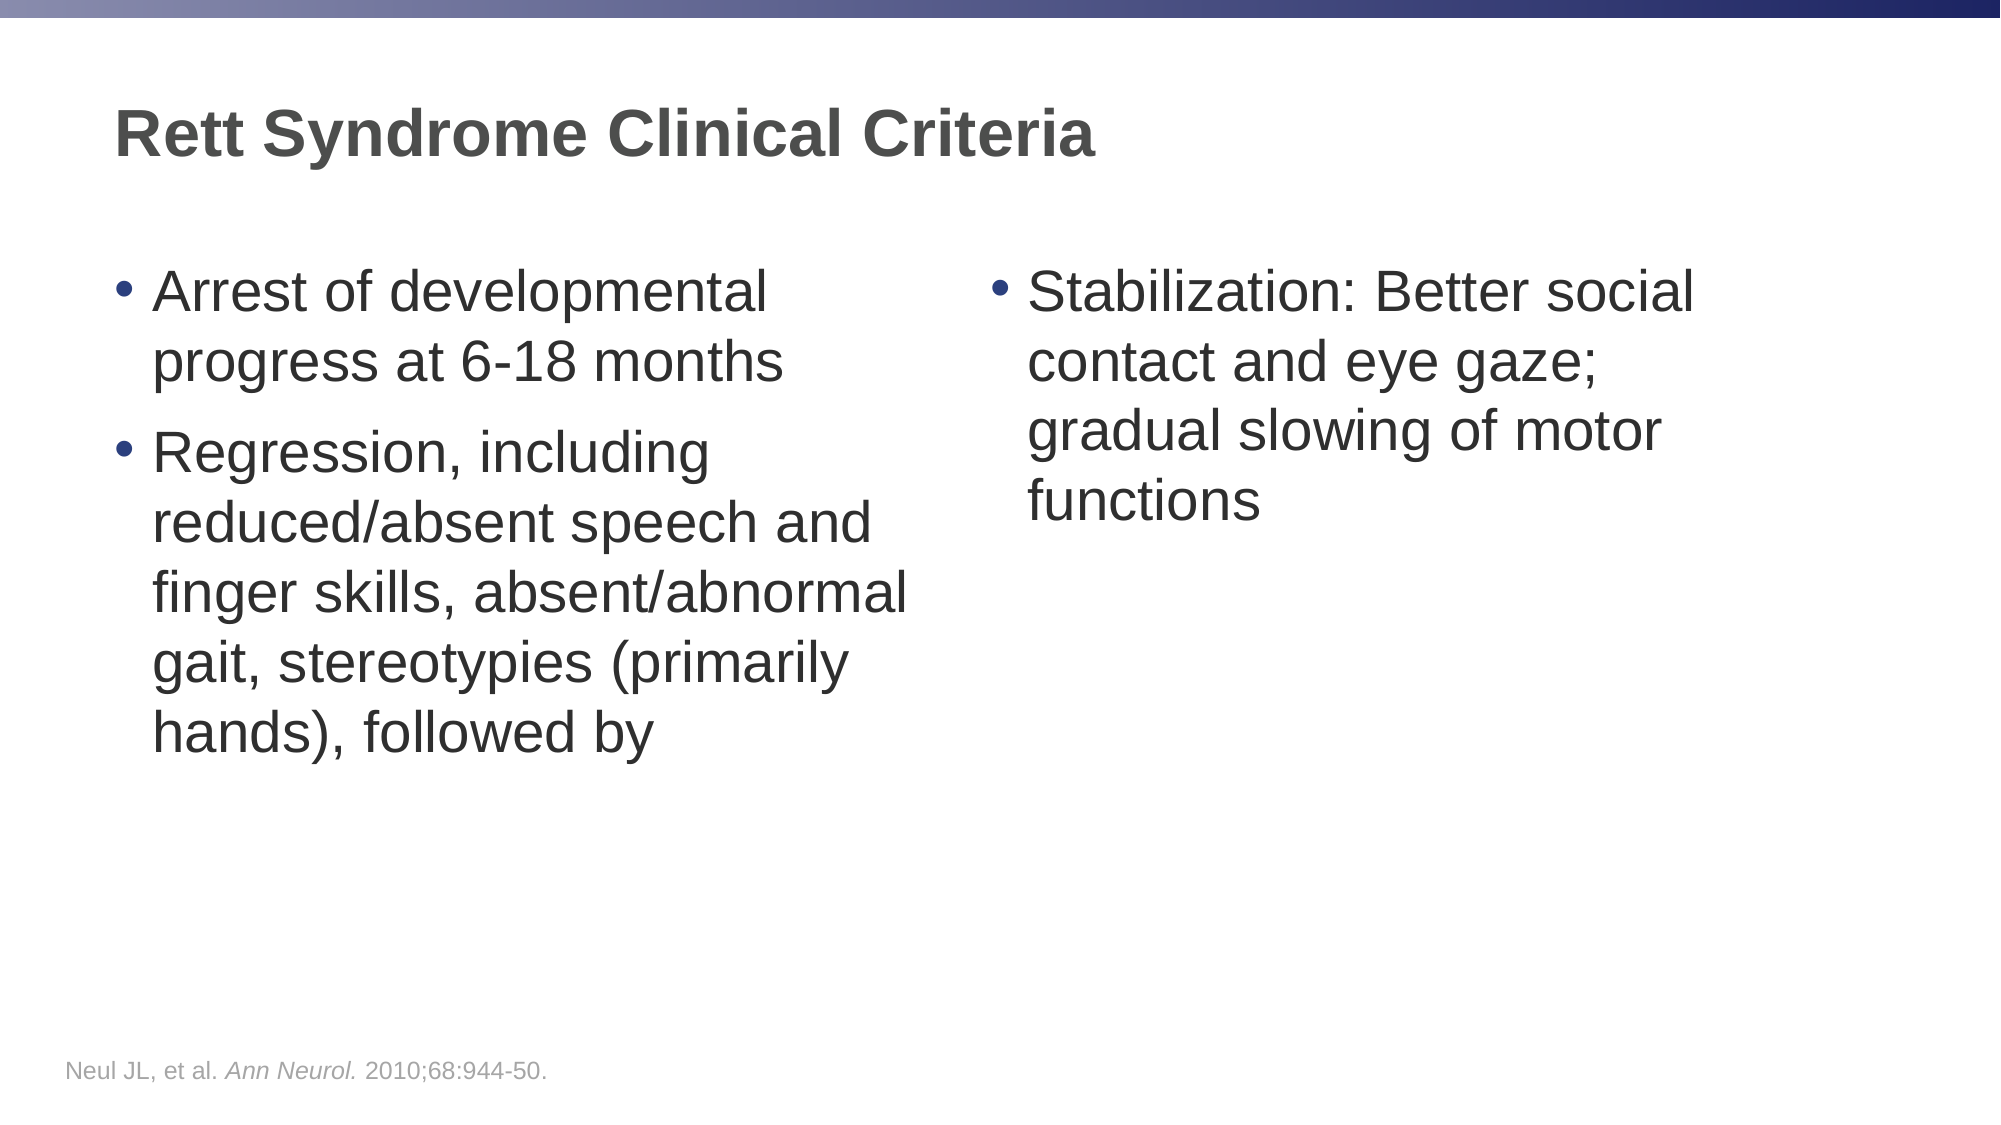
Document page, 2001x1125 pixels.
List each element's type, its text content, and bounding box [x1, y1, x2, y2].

list Stabilization: Better social contact and eye gaze; gradual slowing of motor functions [975, 245, 1825, 1014]
text_box Neul JL, et al. Ann Neurol. 2010;68:944-50. [50, 1046, 1159, 1092]
list Arrest of developmental progress at 6-18 months Regression, including reduced/absent speech and finger skills, absent/abnormal gait, stereotypies (primarily hands), followed by [99, 245, 950, 1014]
title Rett Syndrome Clinical Criteria [99, 32, 1863, 228]
